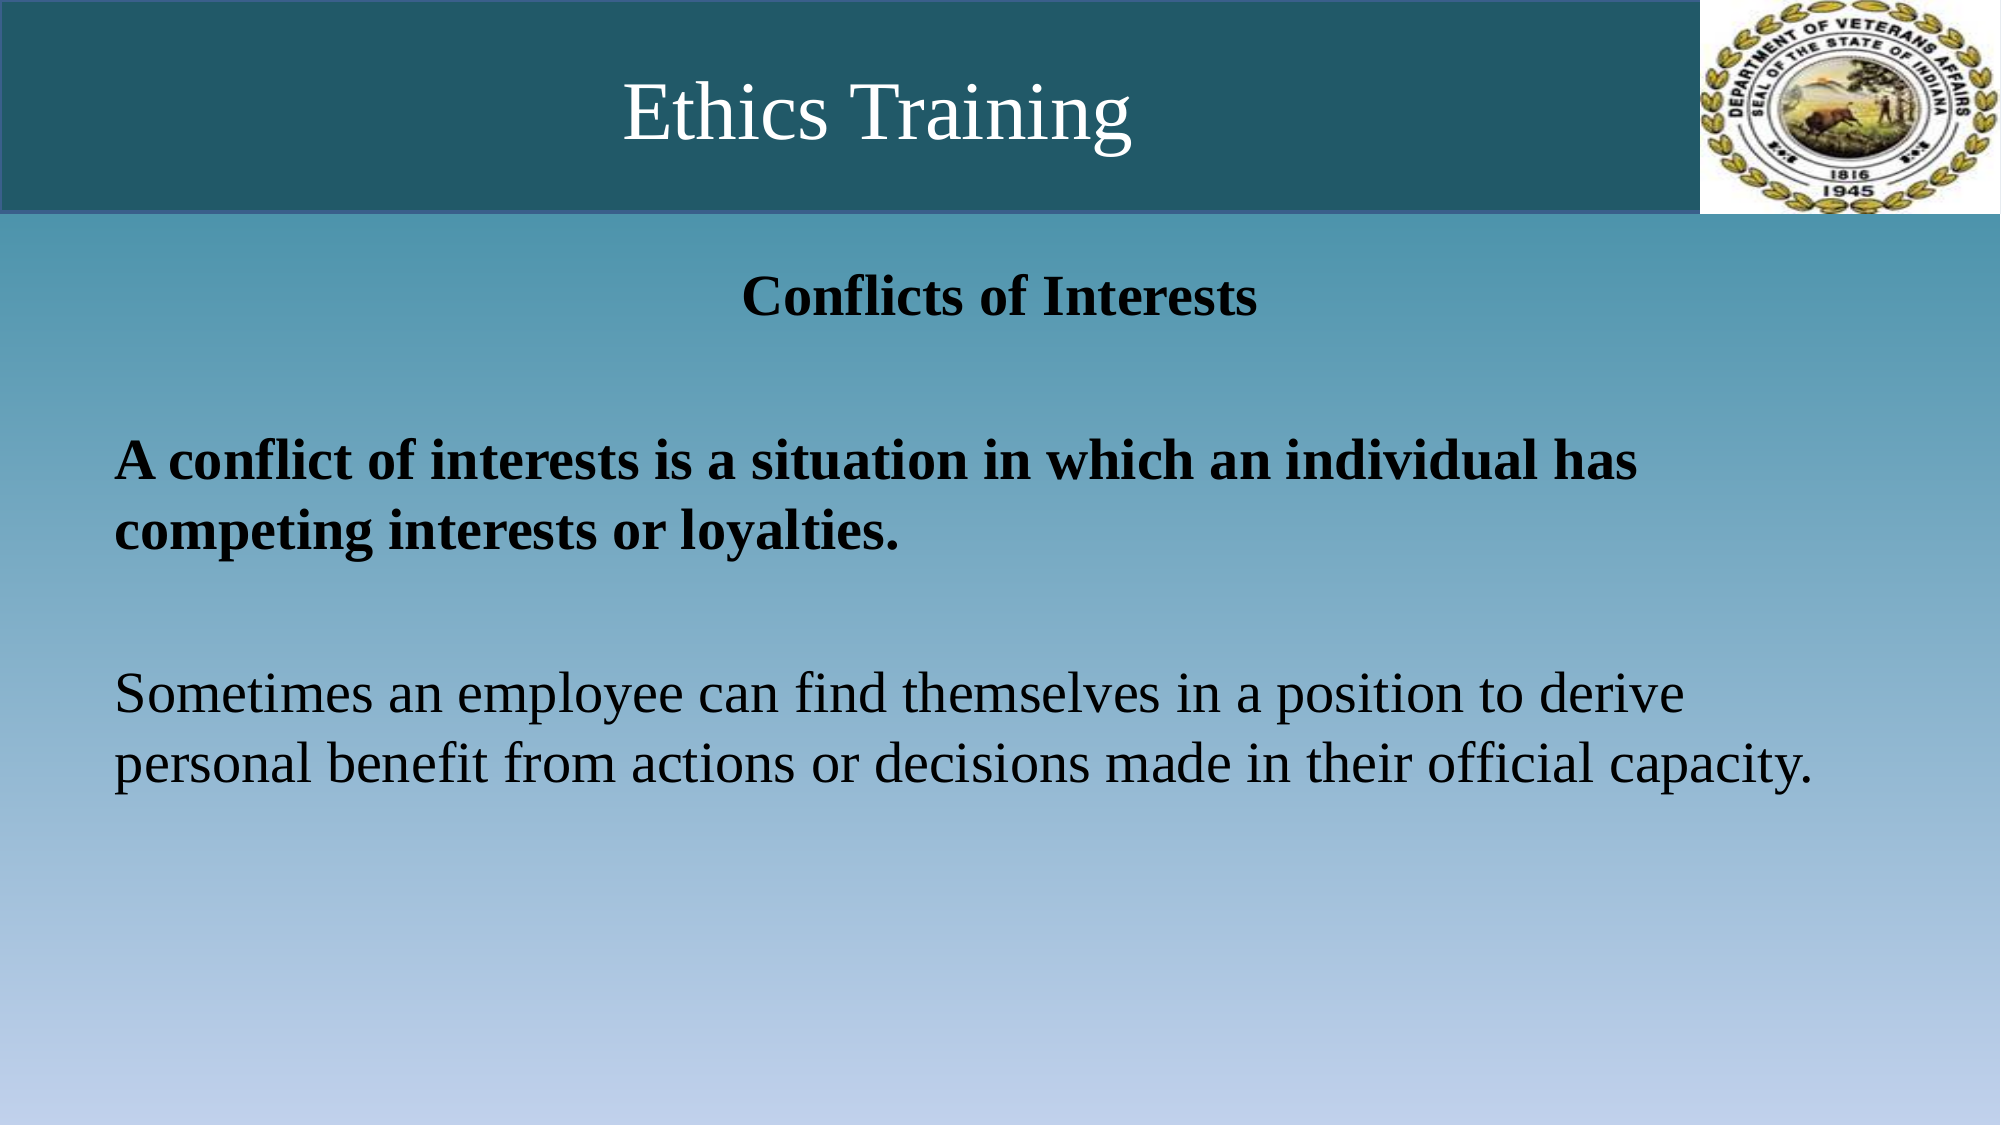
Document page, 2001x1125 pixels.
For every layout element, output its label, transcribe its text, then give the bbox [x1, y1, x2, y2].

title Ethics Training [0, 0, 1701, 213]
picture [1700, 0, 2000, 214]
list Conflicts of Interests A conflict of interests is a situation in which an individual has competing interests or loyalties. Sometimes an employee can find themselves in a position to derive personal benefit from actions or decisions made in their official capacity. [99, 249, 1901, 1006]
